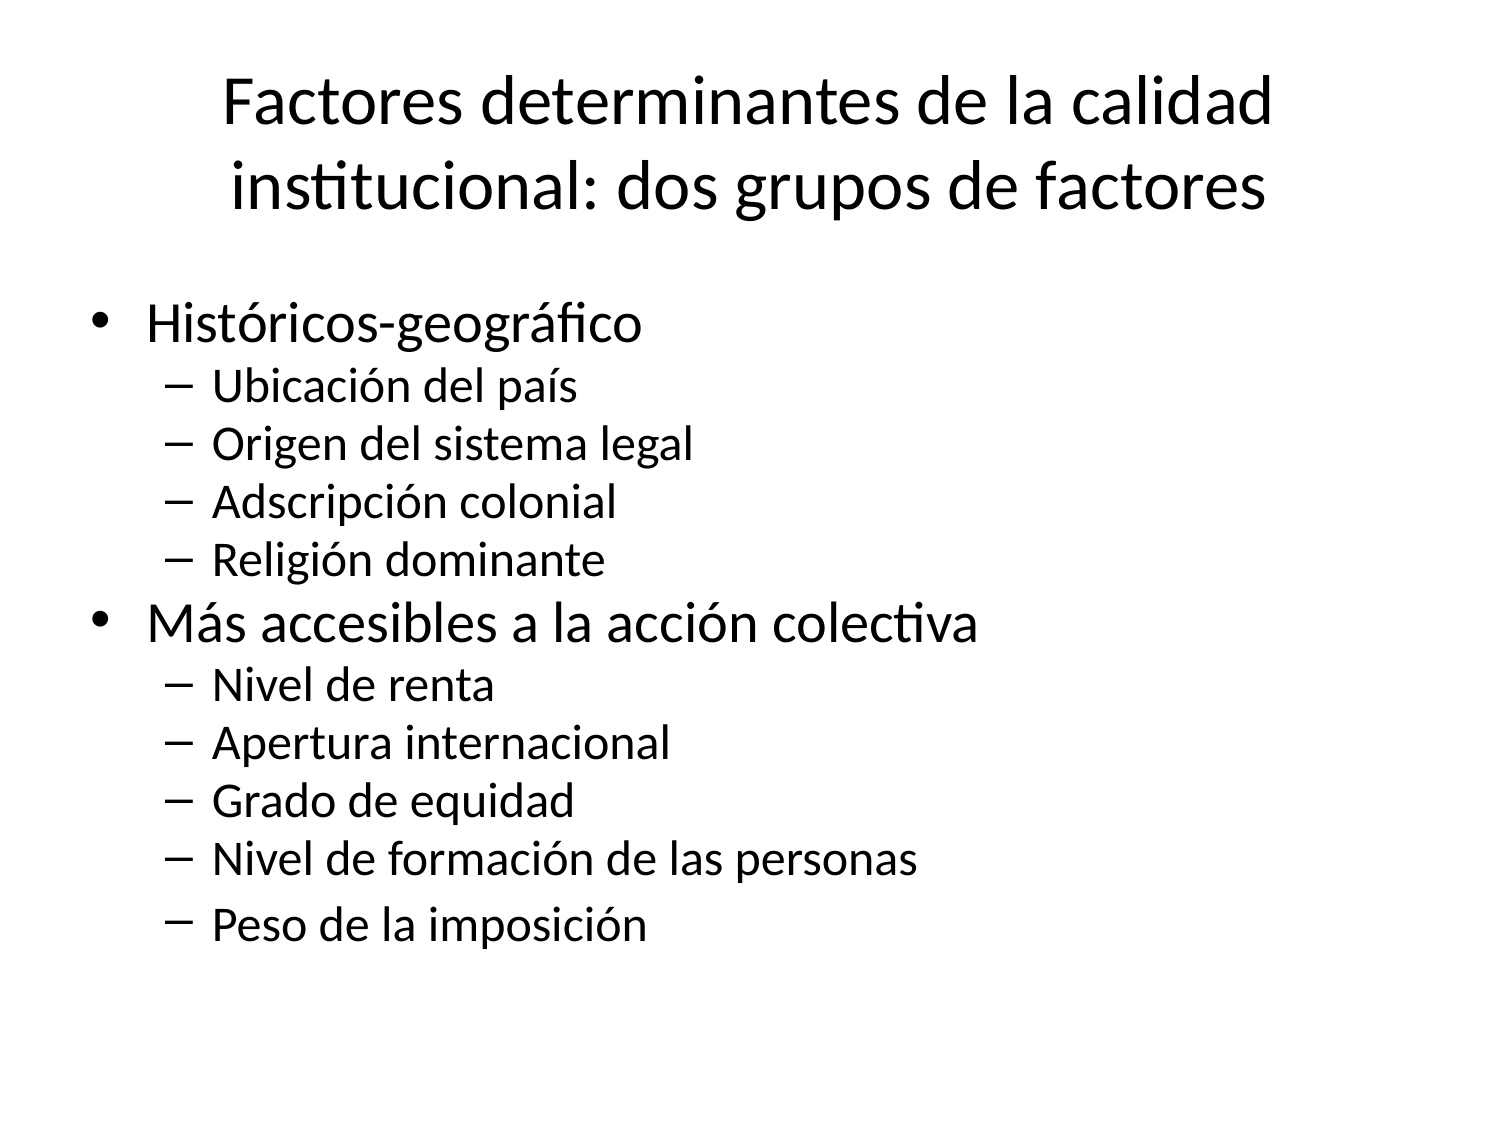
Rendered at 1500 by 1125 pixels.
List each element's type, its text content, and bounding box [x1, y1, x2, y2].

title Factores determinantes de la calidad institucional: dos grupos de factores [75, 45, 1425, 233]
list Históricos-geográfico Ubicación del país Origen del sistema legal Adscripción colonial Religión dominante Más accesibles a la acción colectiva Nivel de renta Apertura internacional Grado de equidad Nivel de formación de las personas Peso de la imposición [75, 290, 1425, 1005]
